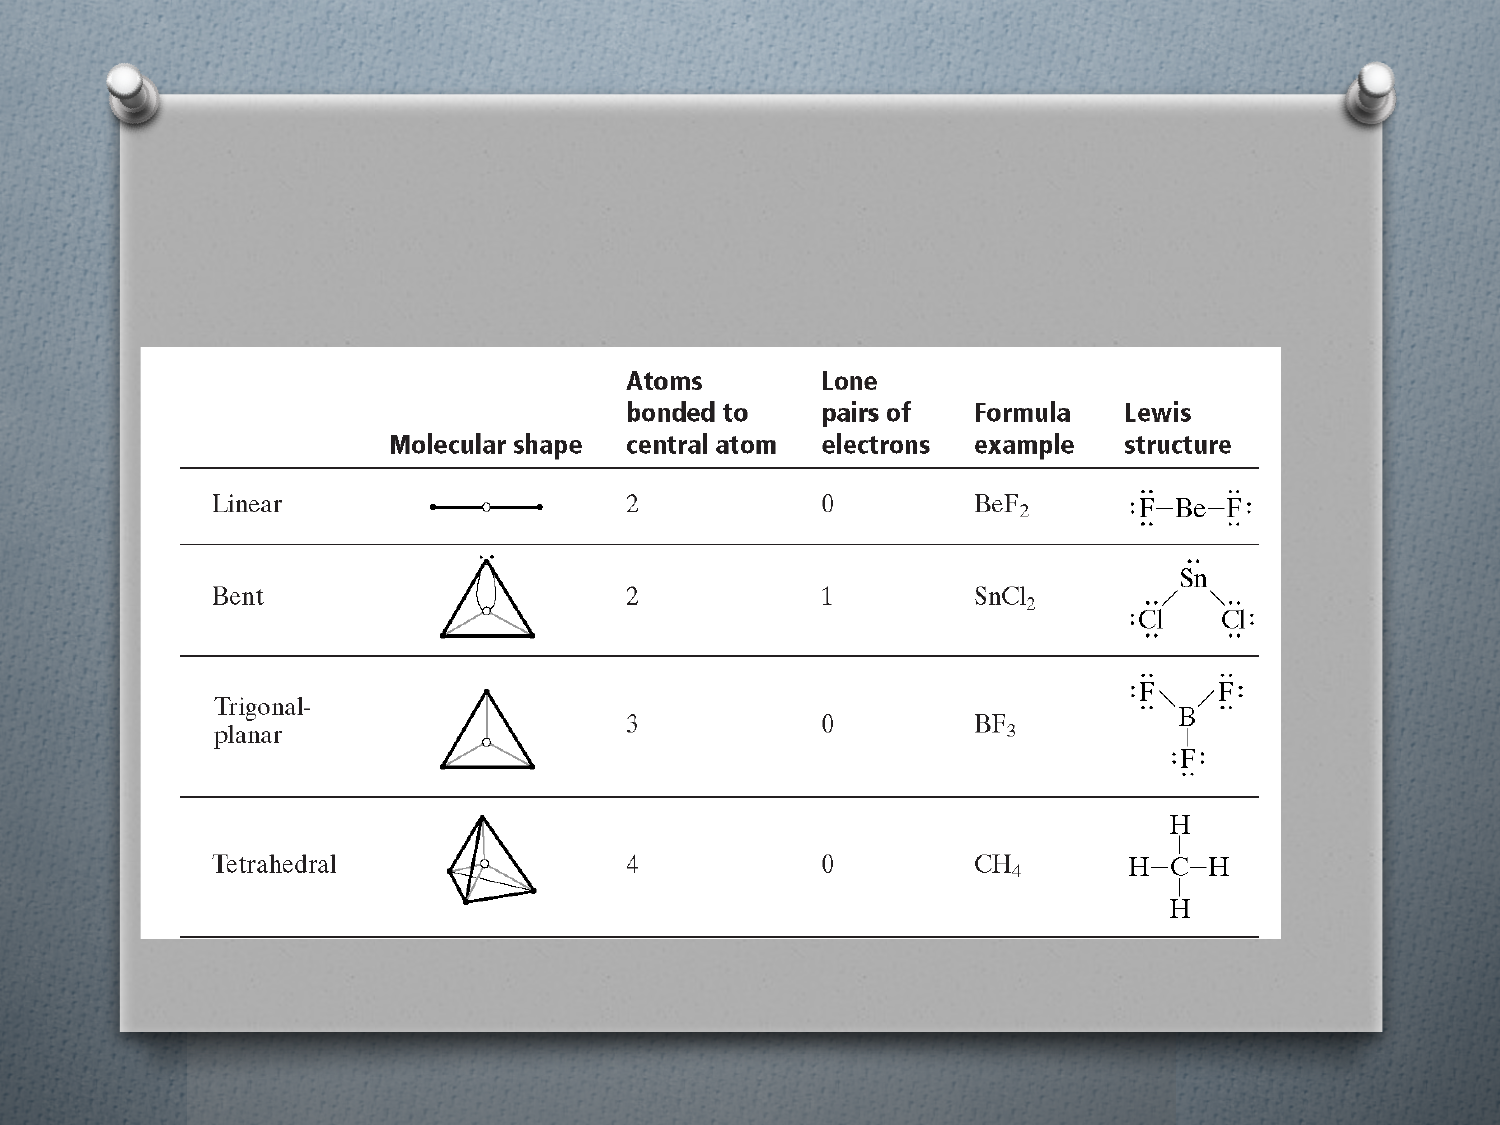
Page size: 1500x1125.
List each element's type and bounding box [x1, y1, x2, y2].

list [140, 347, 1402, 939]
picture [75, 29, 198, 153]
picture [1317, 35, 1439, 156]
